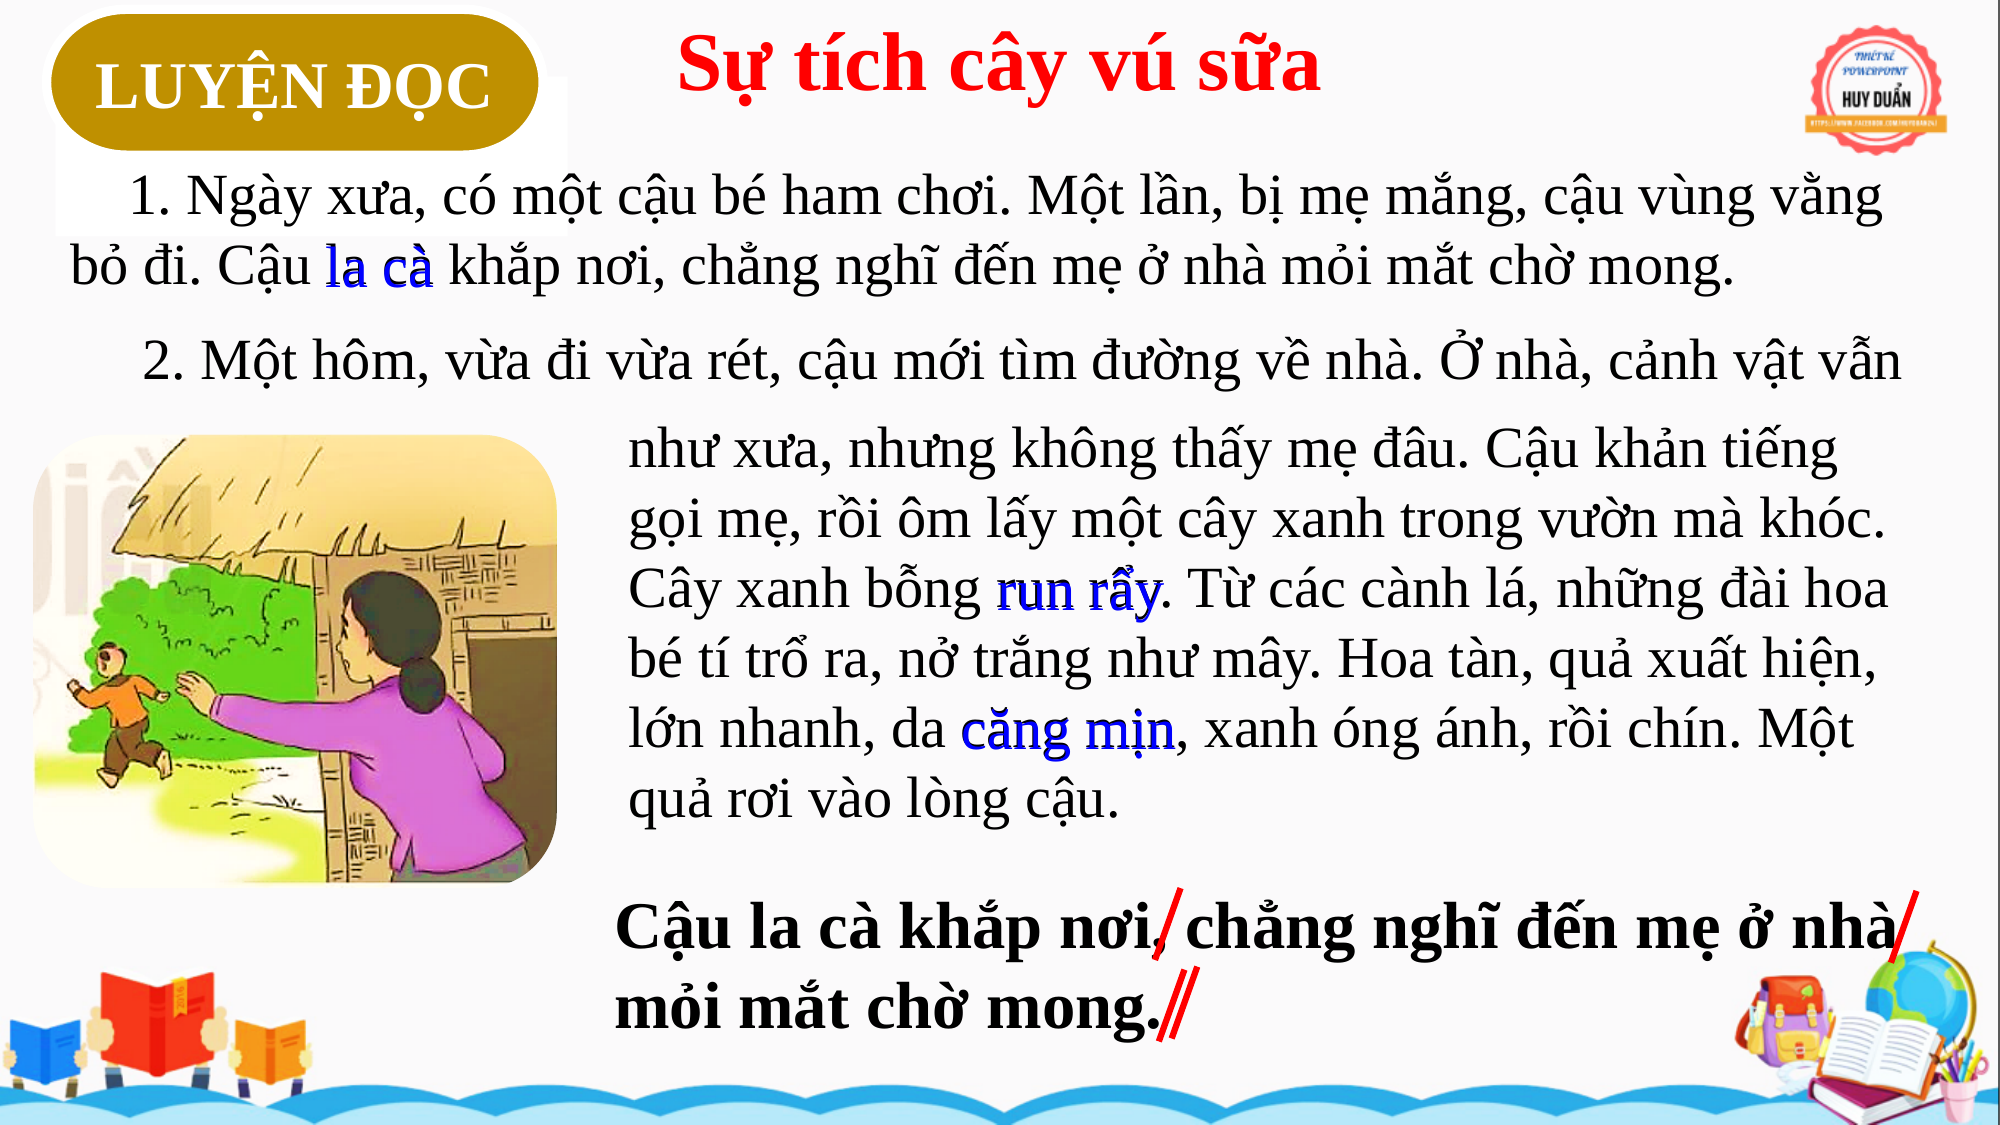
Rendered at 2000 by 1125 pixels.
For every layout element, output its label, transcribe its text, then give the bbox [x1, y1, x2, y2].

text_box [1158, 969, 1185, 1042]
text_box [1154, 888, 1181, 960]
text_box 1. Ngày xưa, có một cậu bé ham chơi. Một lần, bị mẹ mắng, cậu vùng vằng bỏ đi. Cậu la cà khắp nơi, chẳng nghĩ đến mẹ ở nhà mỏi mắt chờ mong. 2. Một hôm, vừa đi vừa rét, cậu mới tìm đường về nhà. Ở nhà, cảnh vật vẫn [55, 149, 1938, 399]
picture [0, 0, 2000, 1125]
text_box căng mịn [946, 683, 1192, 769]
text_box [1171, 966, 1198, 1039]
text_box Cậu la cà khắp nơi, chẳng nghĩ đến mẹ ở nhà mỏi mắt chờ mong. [599, 874, 1938, 1049]
text_box LUYỆN ĐỌC [45, 8, 545, 157]
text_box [1890, 890, 1917, 963]
text_box như xưa, nhưng không thấy mẹ đâu. Cậu khản tiếng gọi mẹ, rồi ôm lấy một cây xanh trong vườn mà khóc. Cây xanh bỗng run rẩy. Từ các cành lá, những đài hoa bé tí trổ ra, nở trắng như mây. Hoa tàn, quả xuất hiện, lớn nhanh, da căng mịn, xanh óng ánh, rồi chín. Một quả rơi vào lòng cậu. [613, 401, 1938, 837]
text_box la cà [310, 222, 464, 307]
text_box Sự tích cây vú sữa [661, 0, 1338, 115]
text_box run rẩy [982, 544, 1180, 630]
